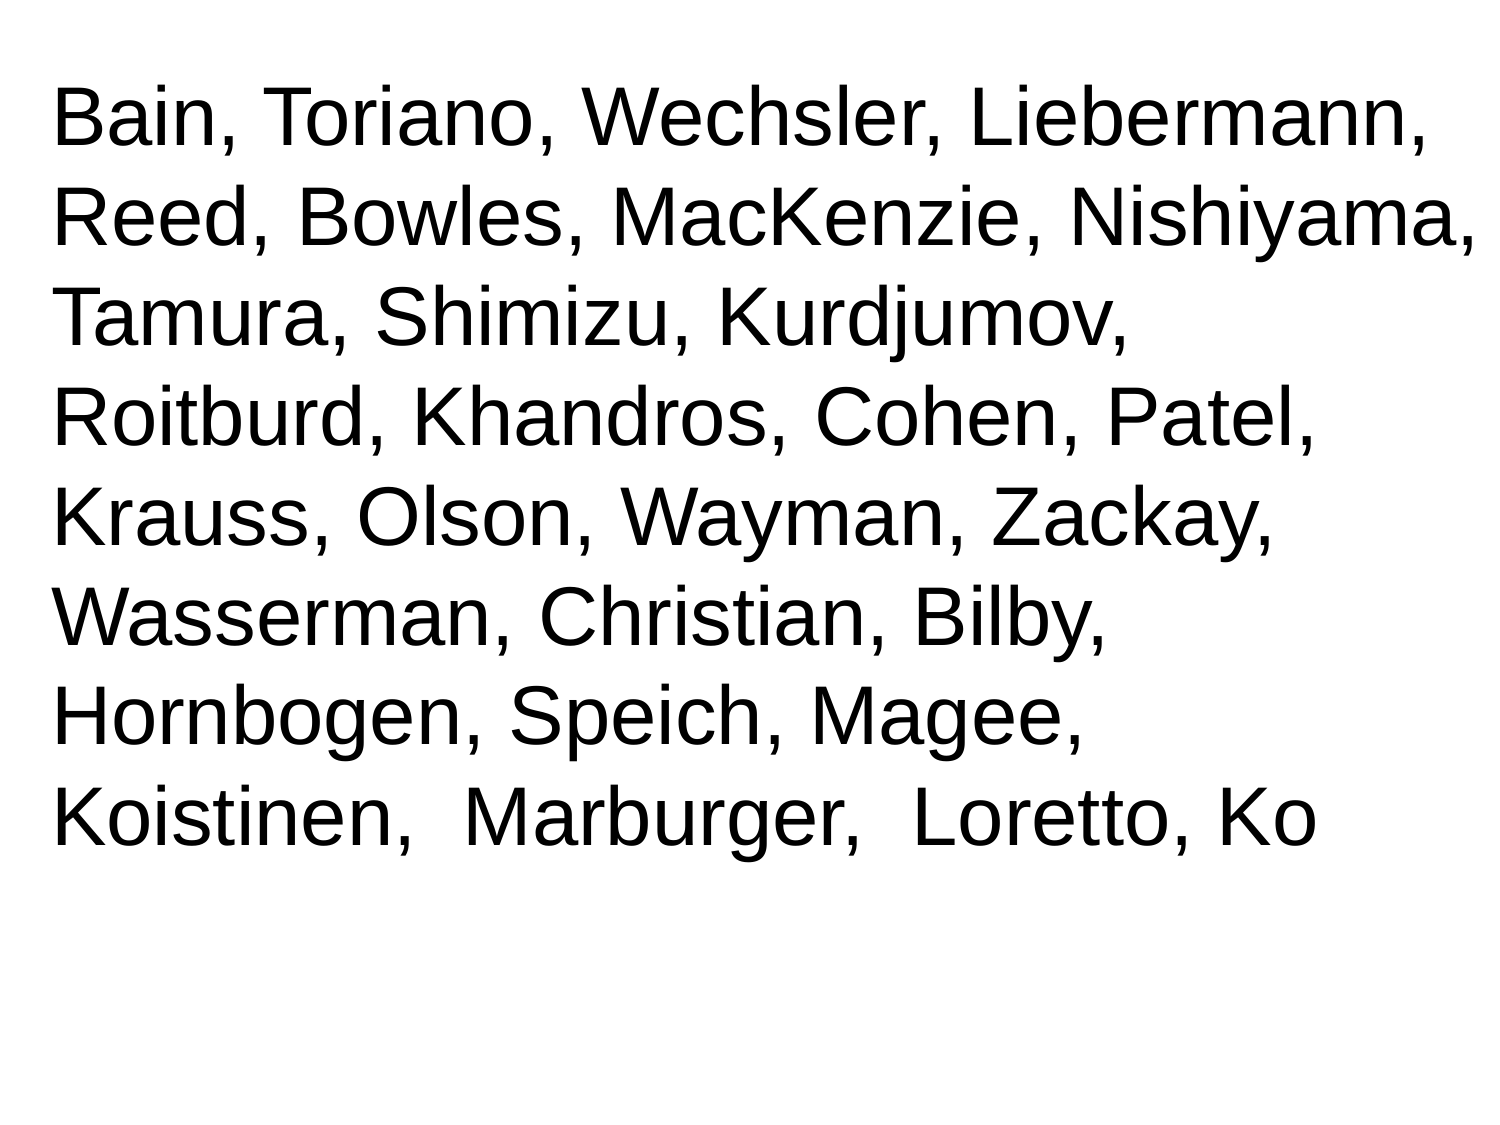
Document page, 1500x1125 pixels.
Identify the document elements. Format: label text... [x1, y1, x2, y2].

text_box Bain, Toriano, Wechsler, Liebermann, Reed, Bowles, MacKenzie, Nishiyama, Tamura, Shimizu, Kurdjumov, Roitburd, Khandros, Cohen, Patel, Krauss, Olson, Wayman, Zackay, Wasserman, Christian, Bilby, Hornbogen, Speich, Magee, Koistinen, Marburger, Loretto, Ko [36, 54, 1500, 870]
